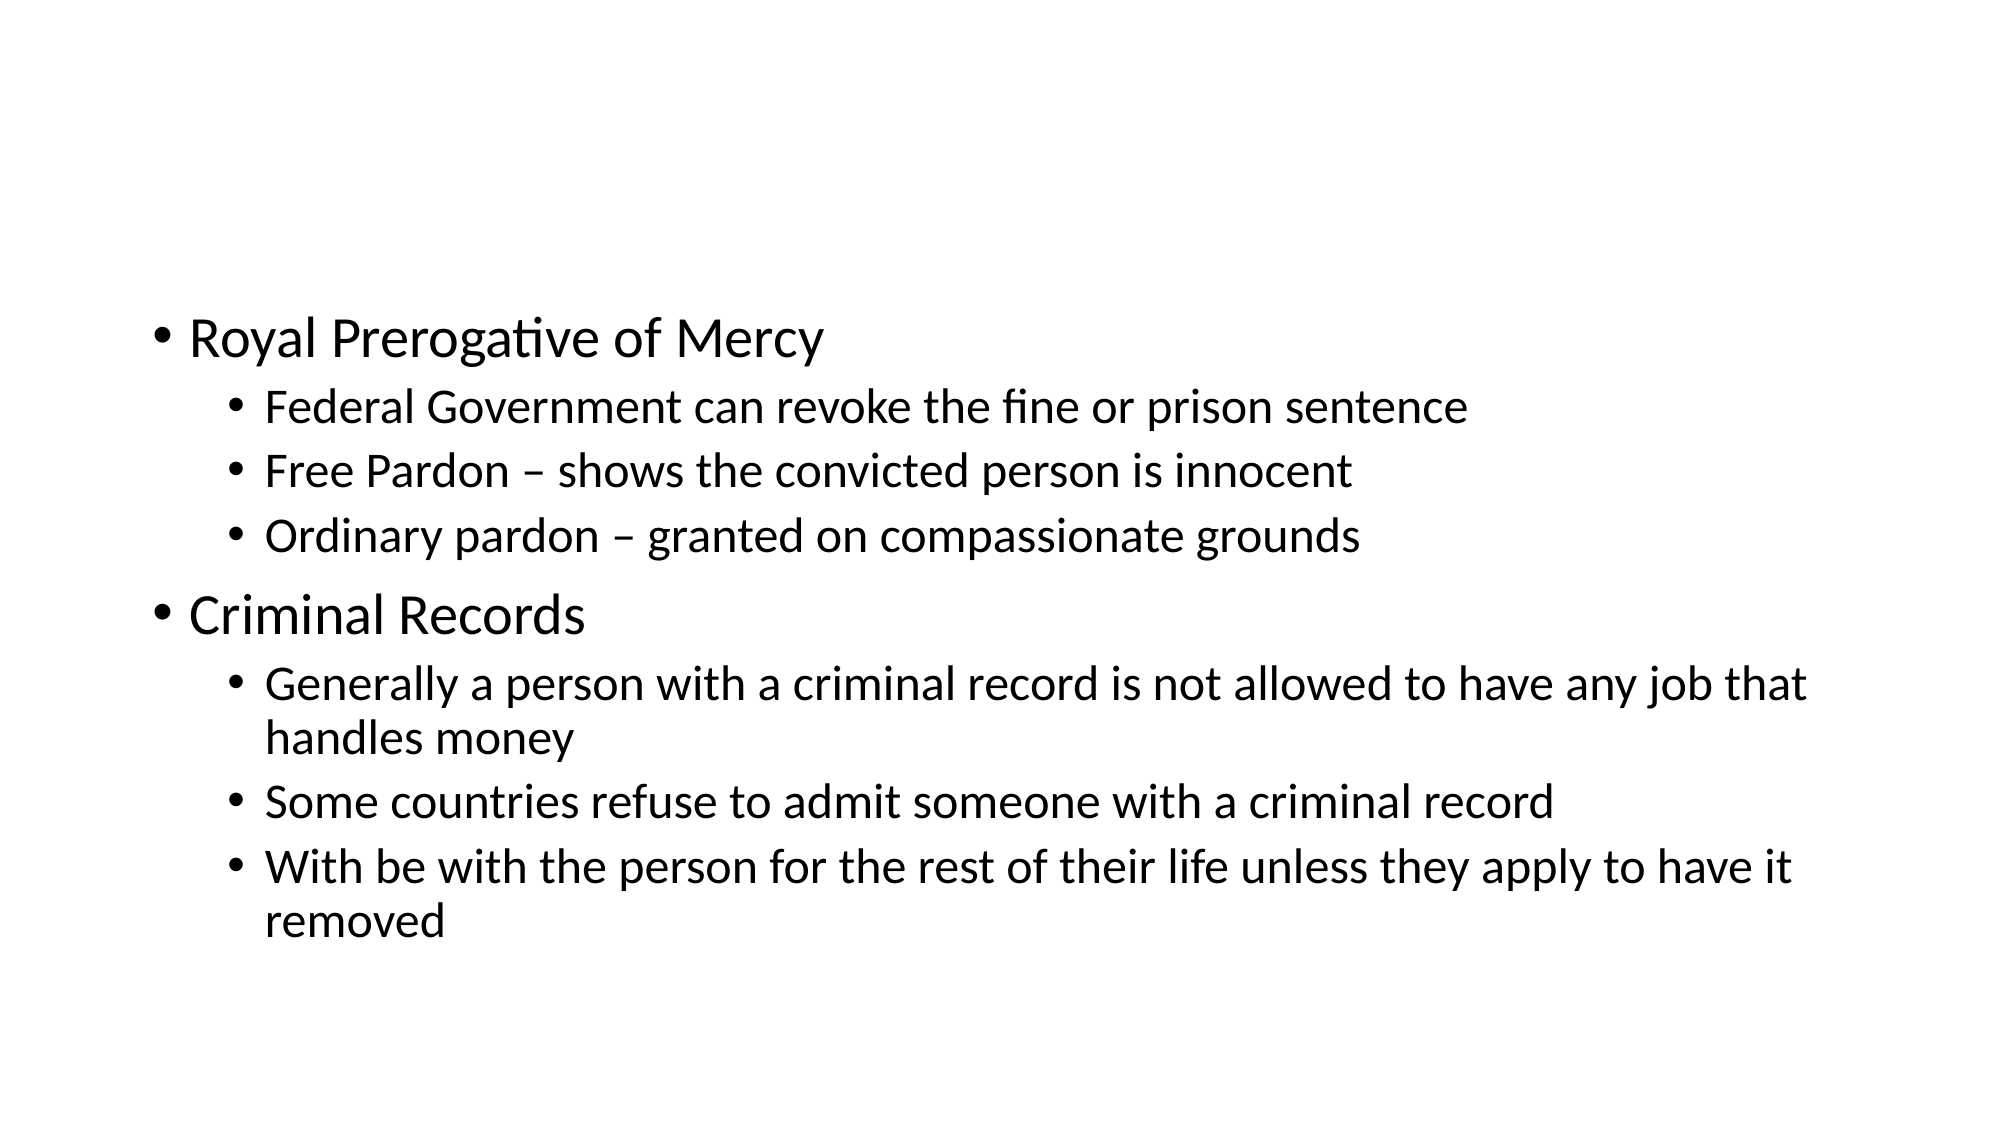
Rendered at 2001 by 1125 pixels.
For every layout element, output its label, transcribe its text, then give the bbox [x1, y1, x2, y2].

list Royal Prerogative of Mercy Federal Government can revoke the fine or prison sentence Free Pardon – shows the convicted person is innocent Ordinary pardon – granted on compassionate grounds Criminal Records Generally a person with a criminal record is not allowed to have any job that handles money Some countries refuse to admit someone with a criminal record With be with the person for the rest of their life unless they apply to have it removed [137, 299, 1863, 1014]
